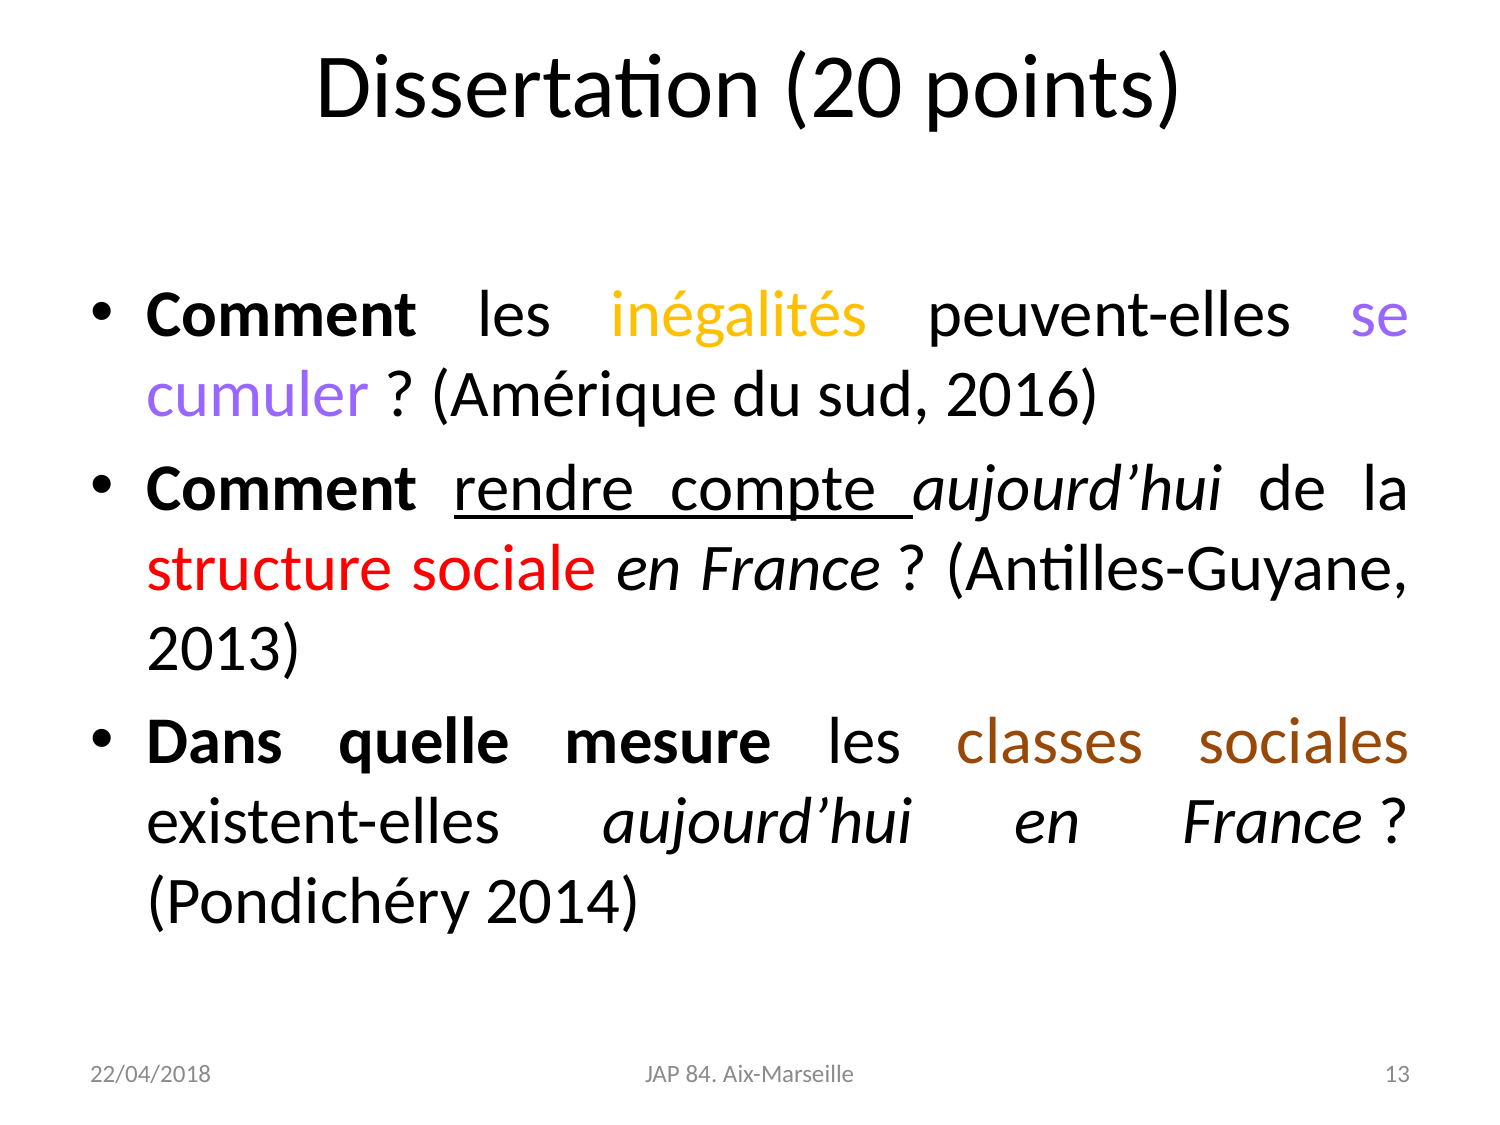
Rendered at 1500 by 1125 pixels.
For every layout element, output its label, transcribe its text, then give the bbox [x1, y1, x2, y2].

footer JAP 84. Aix-Marseille [512, 1042, 988, 1103]
title Dissertation (20 points) [75, 0, 1425, 161]
slide_number 13 [1074, 1042, 1425, 1103]
list Comment les inégalités peuvent-elles se cumuler ? (Amérique du sud, 2016) Comment rendre compte aujourd’hui de la structure sociale en France ? (Antilles-Guyane, 2013) Dans quelle mesure les classes sociales existent-elles aujourd’hui en France ? (Pondichéry 2014) [75, 262, 1425, 1005]
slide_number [75, 1042, 425, 1103]
